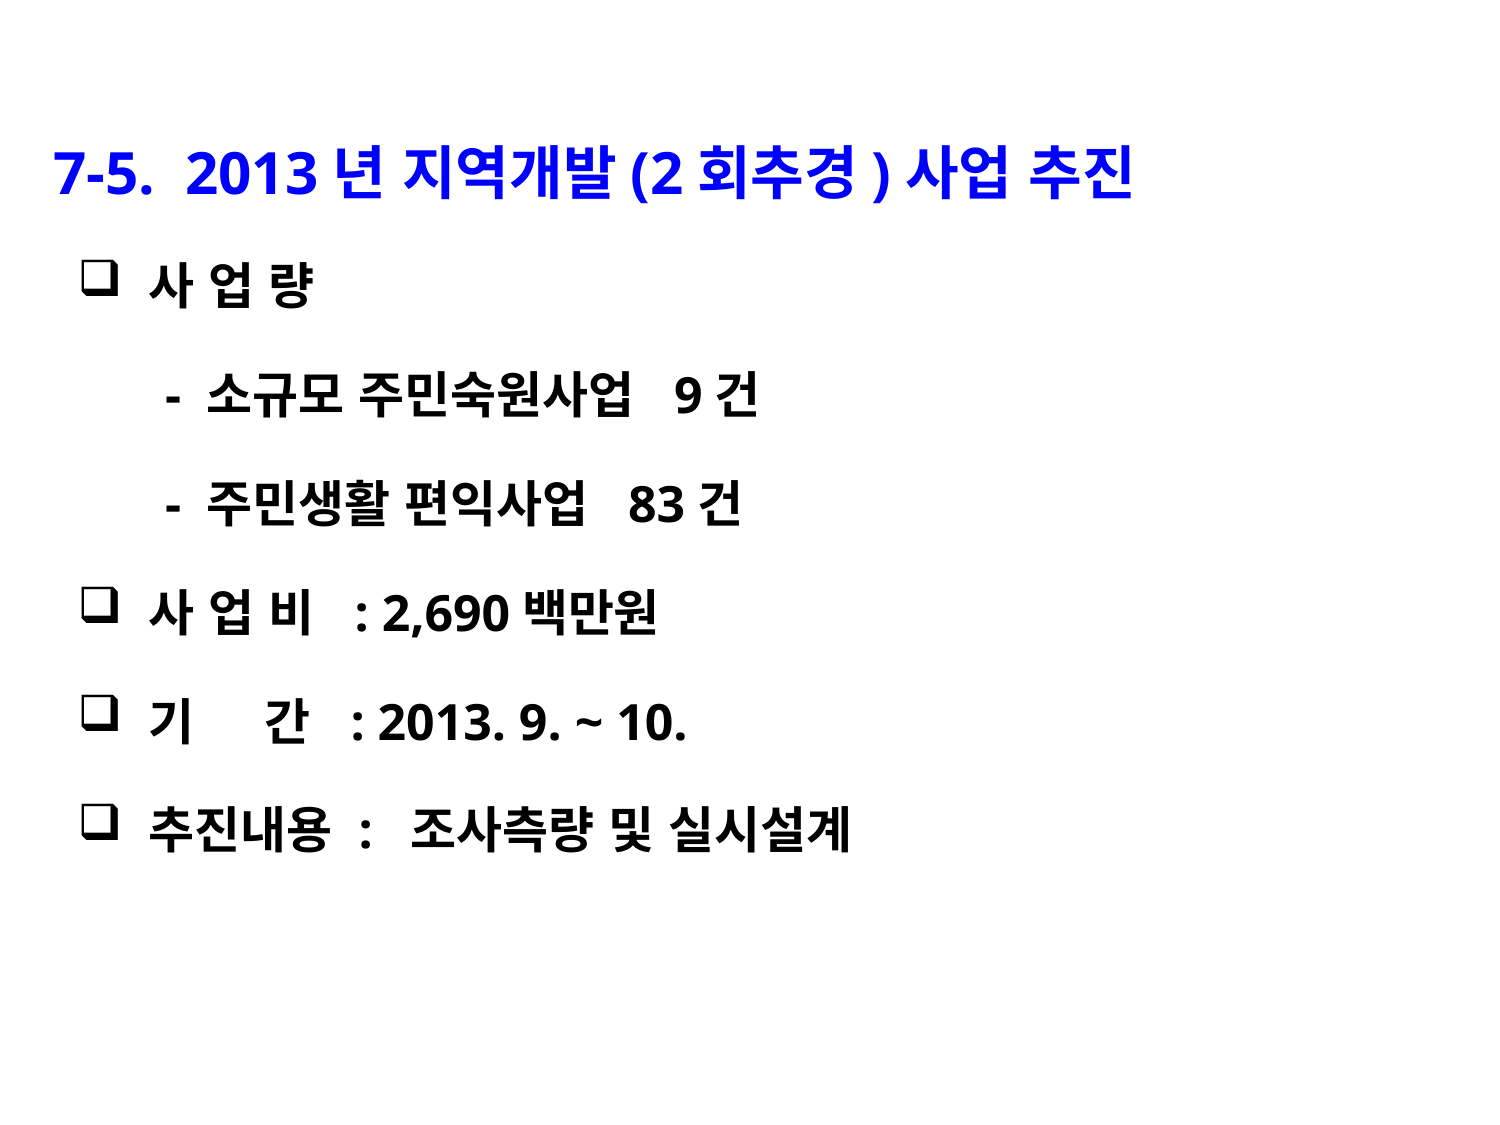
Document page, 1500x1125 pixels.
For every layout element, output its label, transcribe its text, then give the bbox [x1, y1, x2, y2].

text_box 7-5. 2013년 지역개발(2회추경)사업 추진 사 업 량 - 소규모 주민숙원사업 9건 - 주민생활 편익사업 83건 사 업 비 : 2,690백만원 기 간 : 2013. 9. ~ 10. 추진내용 : 조사측량 및 실시설계 [23, 93, 1407, 867]
